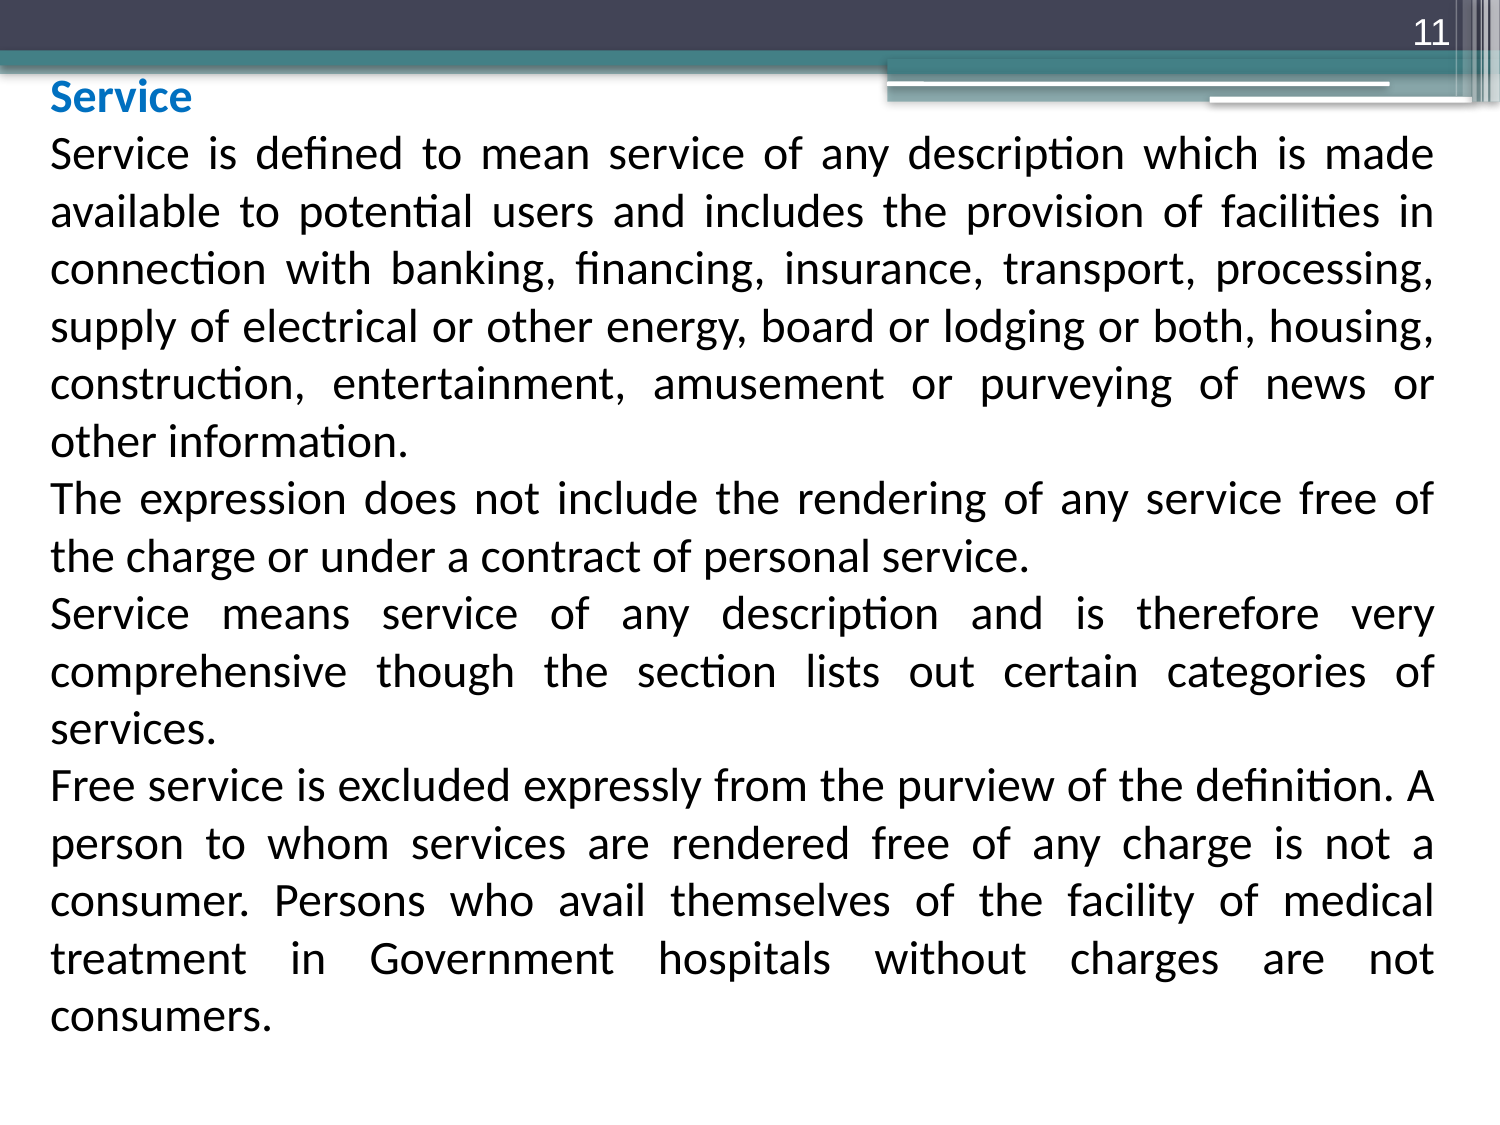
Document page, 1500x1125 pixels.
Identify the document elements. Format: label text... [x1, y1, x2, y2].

text_box Service Service is defined to mean service of any description which is made available to potential users and includes the provision of facilities in connection with banking, financing, insurance, transport, processing, supply of electrical or other energy, board or lodging or both, housing, construction, entertainment, amusement or purveying of news or other information. The expression does not include the rendering of any service free of the charge or under a contract of personal service. Service means service of any description and is therefore very comprehensive though the section lists out certain categories of services. Free service is excluded expressly from the purview of the definition. A person to whom services are rendered free of any charge is not a consumer. Persons who avail themselves of the facility of medical treatment in Government hospitals without charges are not consumers. [50, 62, 1438, 1042]
slide_number 11 [1341, 0, 1466, 61]
